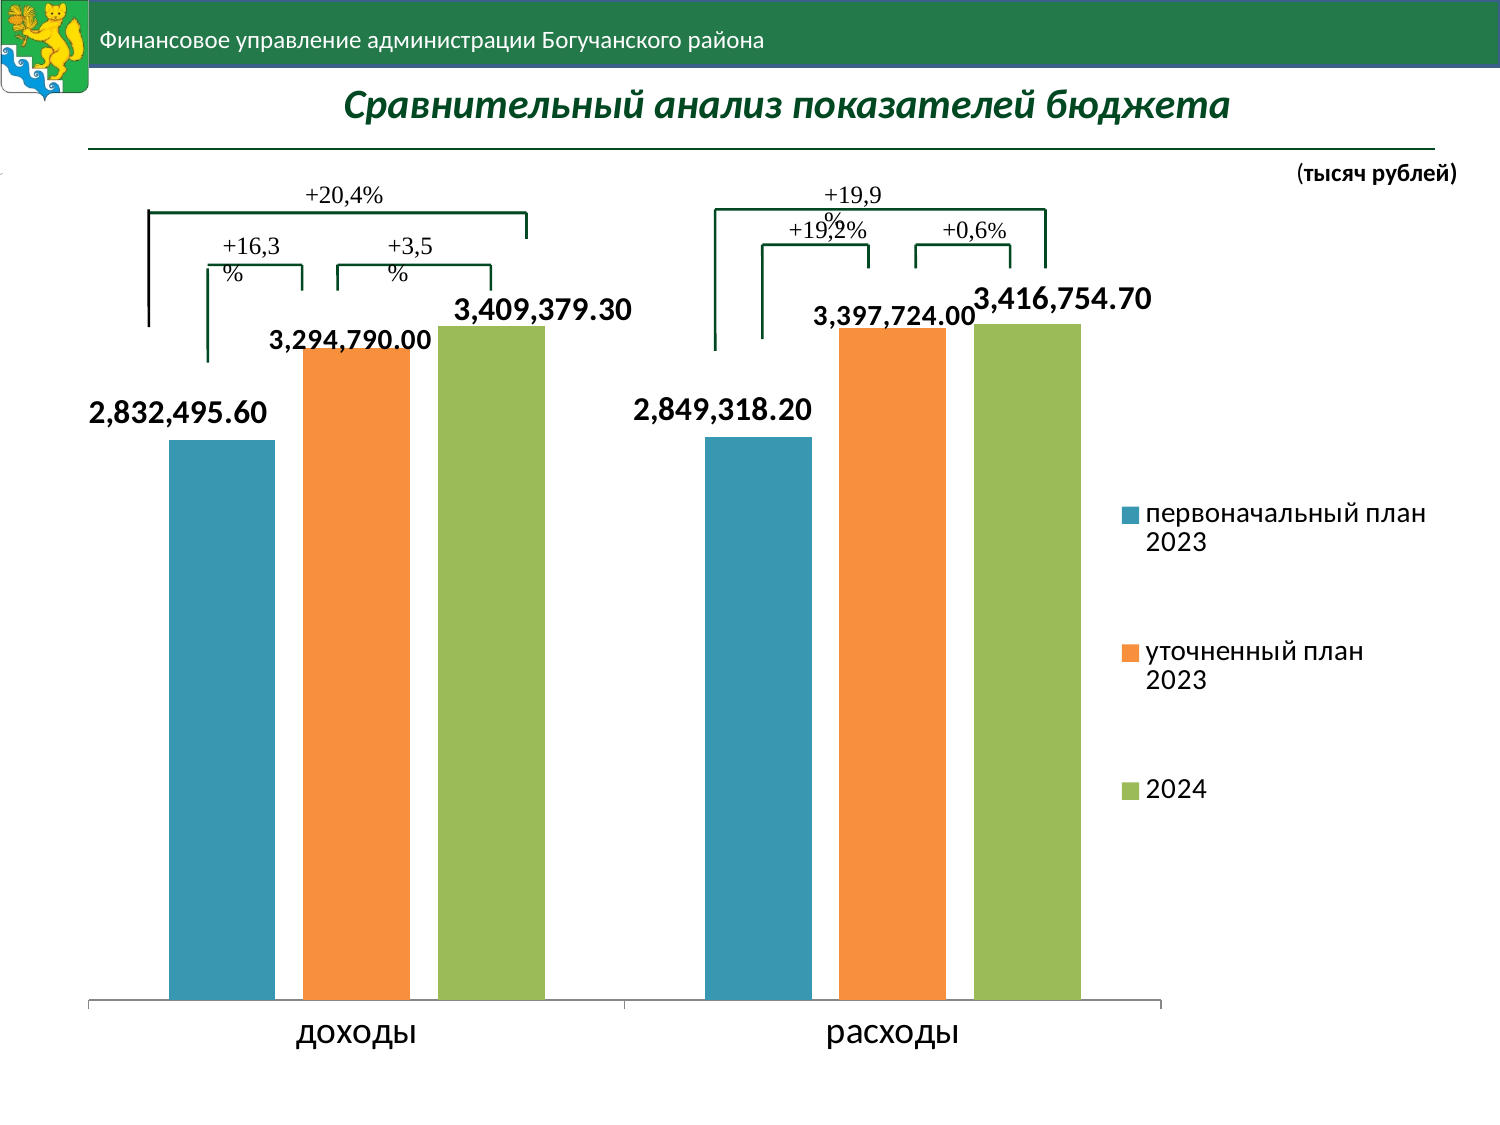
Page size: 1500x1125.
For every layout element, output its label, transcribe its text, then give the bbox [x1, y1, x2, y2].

title Сравнительный анализ показателей бюджета [75, 90, 1500, 114]
picture [0, 0, 89, 102]
text_box (тысяч рублей) [1281, 149, 1500, 194]
chart [0, 172, 1447, 1083]
